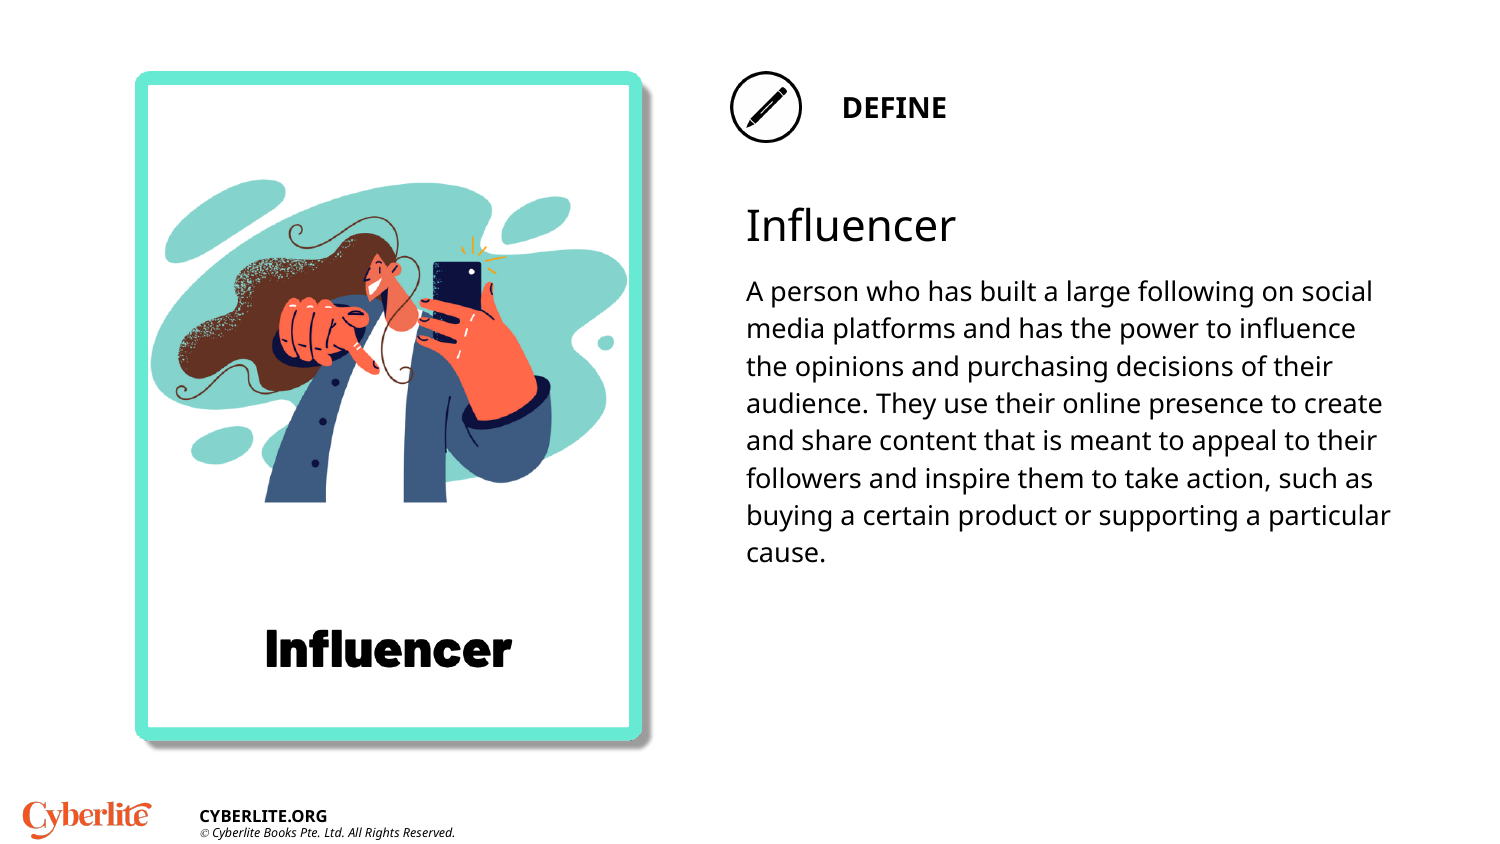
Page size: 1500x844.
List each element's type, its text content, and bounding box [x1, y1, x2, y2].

picture [134, 71, 643, 741]
picture [12, 792, 162, 844]
list A person who has built a large following on social media platforms and has the power to influence the opinions and purchasing decisions of their audience. They use their online presence to create and share content that is meant to appeal to their followers and inspire them to take action, such as buying a certain product or supporting a particular cause. [730, 254, 1416, 675]
title DEFINE [826, 74, 1417, 140]
title Influencer [730, 161, 1435, 233]
picture [730, 71, 802, 143]
